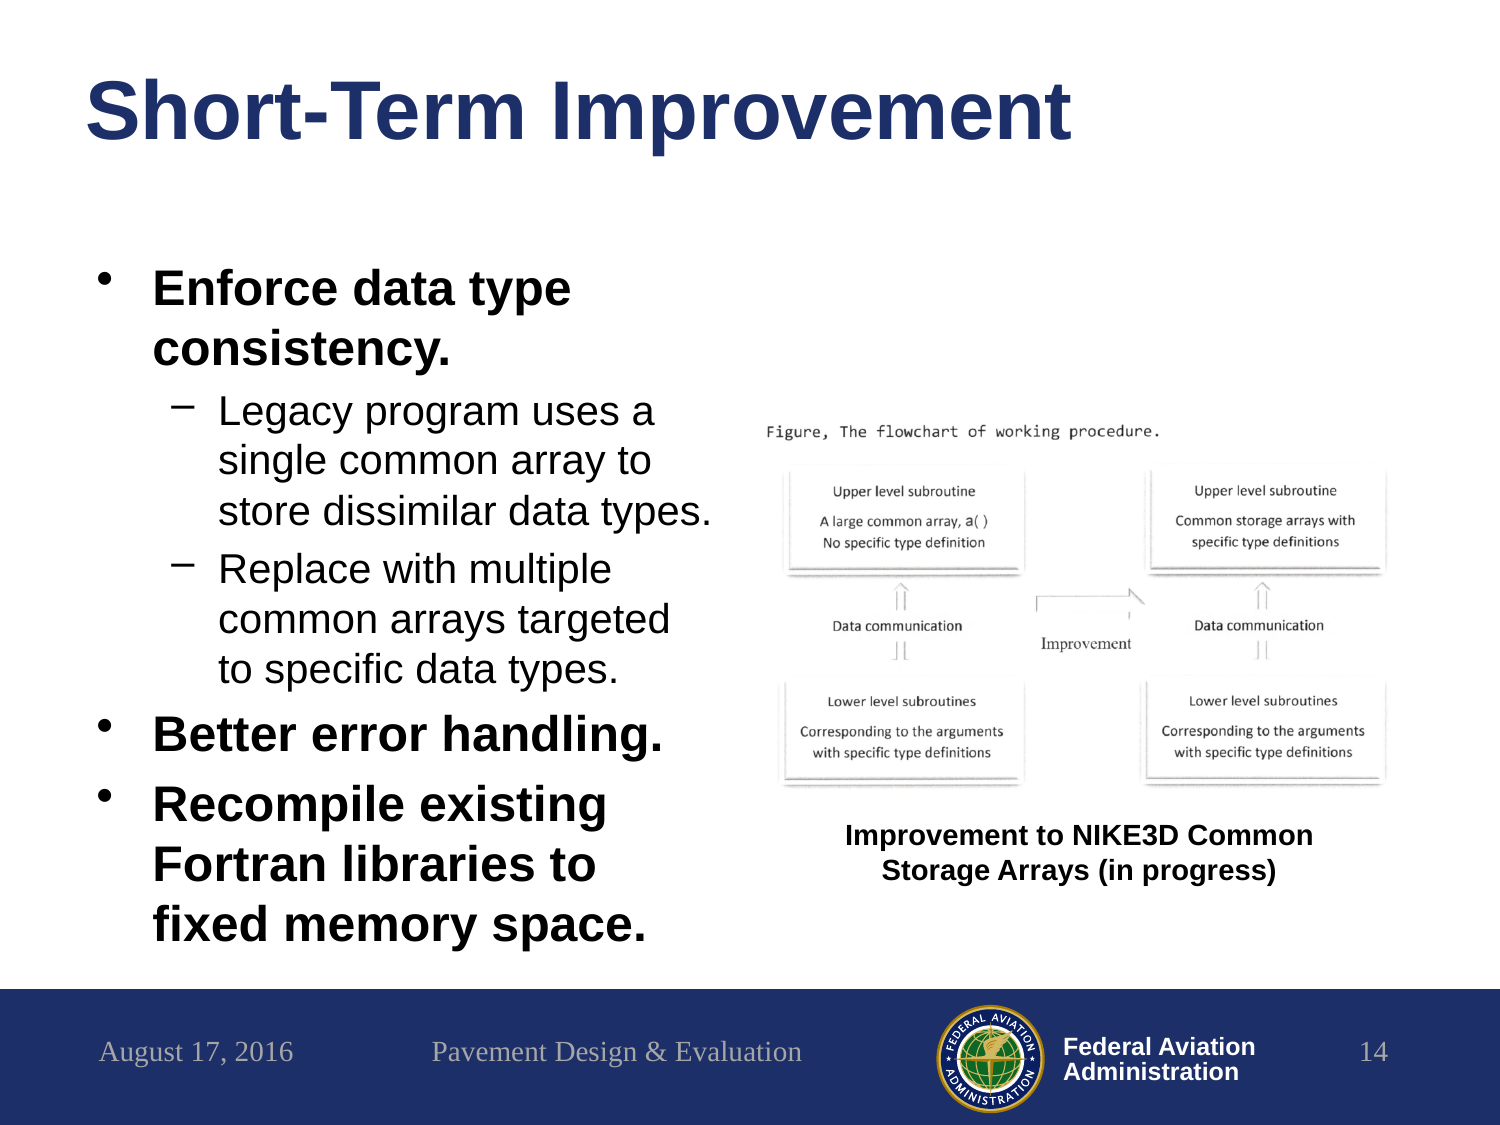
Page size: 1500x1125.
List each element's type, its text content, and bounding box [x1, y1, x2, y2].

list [753, 414, 1402, 801]
slide_number 14 [1091, 1025, 1404, 1100]
footer Pavement Design & Evaluation [379, 1025, 855, 1100]
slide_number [83, 1025, 369, 1100]
title Short-Term Improvement [70, 56, 1461, 157]
list Enforce data type consistency. Legacy program uses a single common array to store dissimilar data types. Replace with multiple common arrays targeted to specific data types. Better error handling. Recompile existing Fortran libraries to fixed memory space. [81, 247, 729, 968]
text_box Improvement to NIKE3D Common Storage Arrays (in progress) [786, 809, 1373, 894]
